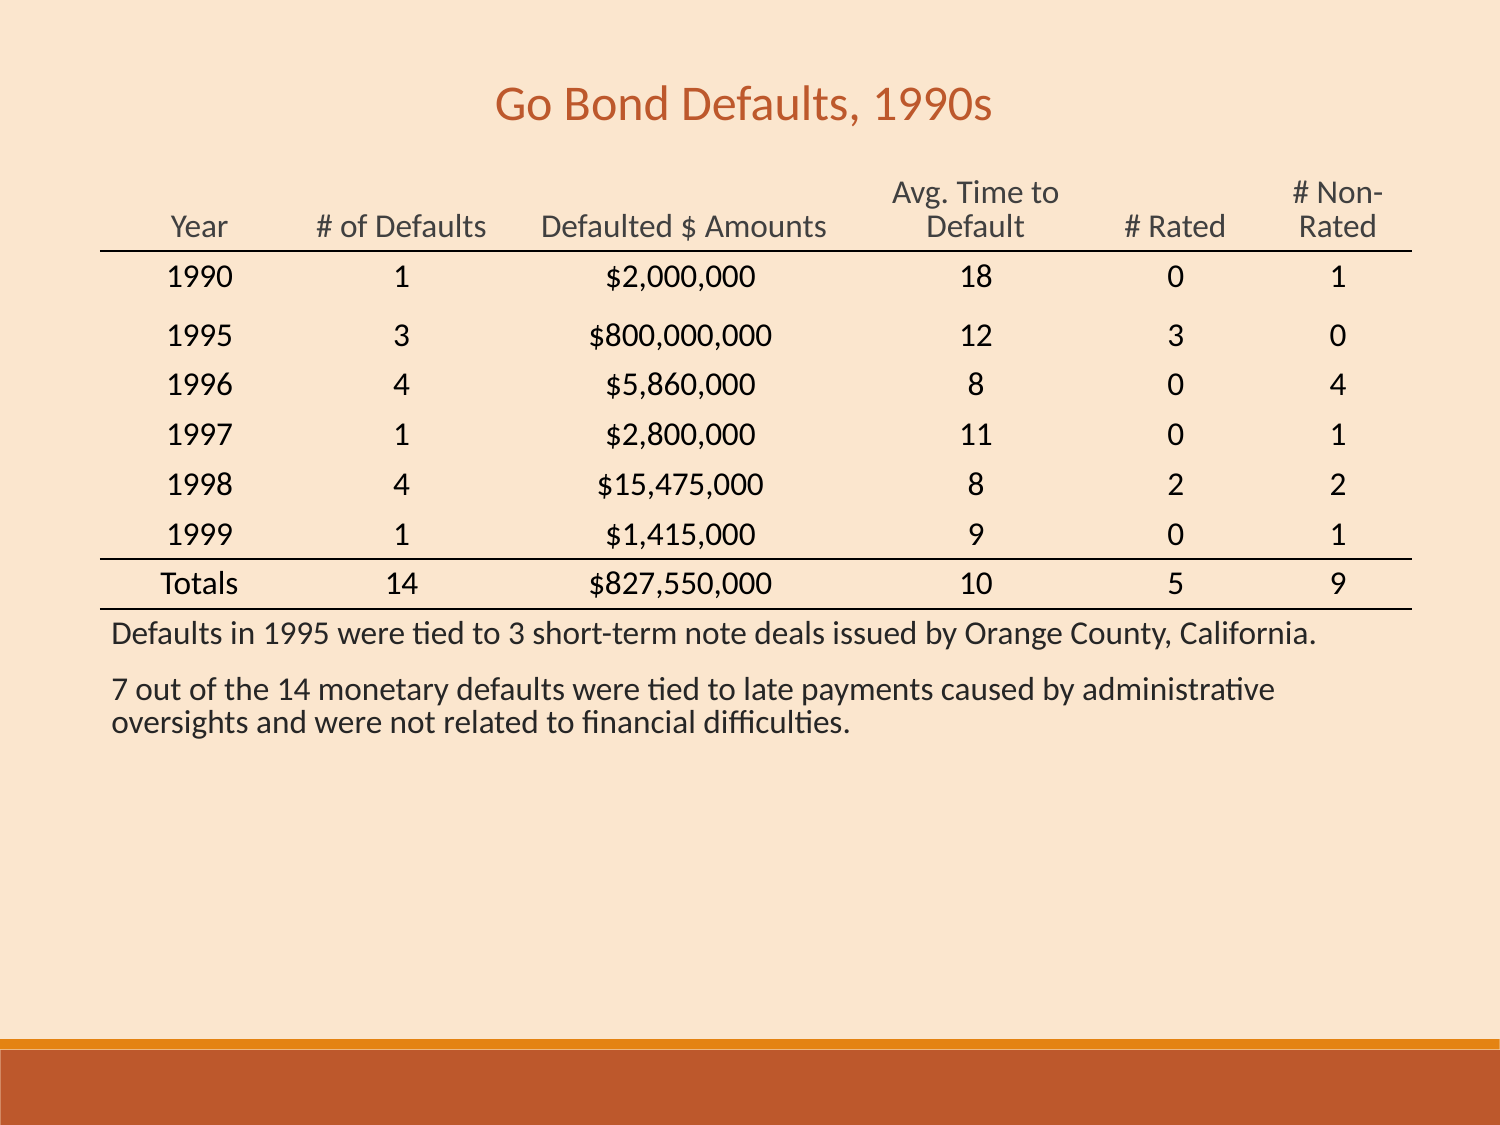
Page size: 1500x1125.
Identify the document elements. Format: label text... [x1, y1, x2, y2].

table_cell 0 [1087, 410, 1264, 460]
table_cell $15,475,000 [504, 460, 864, 509]
table_cell 14 [299, 560, 504, 608]
table_header Year [100, 163, 299, 250]
table_cell 9 [1264, 560, 1412, 608]
table_cell 3 [1087, 301, 1264, 360]
table_cell 18 [864, 252, 1087, 301]
table_cell 3 [299, 301, 504, 360]
table_cell $5,860,000 [504, 360, 864, 410]
table_cell 0 [1087, 252, 1264, 301]
table_cell 1 [299, 509, 504, 558]
table_cell 1 [1264, 509, 1412, 558]
table_header Defaulted $ Amounts [504, 163, 864, 250]
table_cell 10 [864, 560, 1087, 608]
table_header Avg. Time to Default [864, 163, 1087, 250]
table_cell Totals [100, 560, 299, 608]
table_header # Rated [1087, 163, 1264, 250]
table_cell 9 [864, 509, 1087, 558]
table_cell Defaults in 1995 were tied to 3 short-term note deals issued by Orange County, California. [100, 610, 1412, 659]
table_cell 8 [864, 360, 1087, 410]
table_cell 1997 [100, 410, 299, 460]
table_cell 1999 [100, 509, 299, 558]
table_cell 1 [1264, 410, 1412, 460]
table_cell $2,800,000 [504, 410, 864, 460]
table_cell 8 [864, 460, 1087, 509]
table_cell 12 [864, 301, 1087, 360]
table_cell 2 [1264, 460, 1412, 509]
table_cell $2,000,000 [504, 252, 864, 301]
table_cell $1,415,000 [504, 509, 864, 558]
table_cell 4 [1264, 360, 1412, 410]
table_cell 11 [864, 410, 1087, 460]
table_cell 1 [299, 410, 504, 460]
table_cell 0 [1087, 509, 1264, 558]
table_cell 1996 [100, 360, 299, 410]
table_cell 0 [1087, 360, 1264, 410]
table_cell 1998 [100, 460, 299, 509]
table_header # Non-Rated [1264, 163, 1412, 250]
table_cell $827,550,000 [504, 560, 864, 608]
table_cell 1 [1264, 252, 1412, 301]
table_cell 5 [1087, 560, 1264, 608]
table_cell 1990 [100, 252, 299, 301]
table_cell 7 out of the 14 monetary defaults were tied to late payments caused by administrative oversights and were not related to financial difficulties. [100, 659, 1412, 747]
table_cell 4 [299, 460, 504, 509]
table_cell 2 [1087, 460, 1264, 509]
table_cell 1 [299, 252, 504, 301]
table_cell 0 [1264, 301, 1412, 360]
table_cell 1995 [100, 301, 299, 360]
table_header # of Defaults [299, 163, 504, 250]
text_box Go Bond Defaults, 1990s [399, 74, 1088, 138]
table_cell $800,000,000 [504, 301, 864, 360]
table_cell 4 [299, 360, 504, 410]
